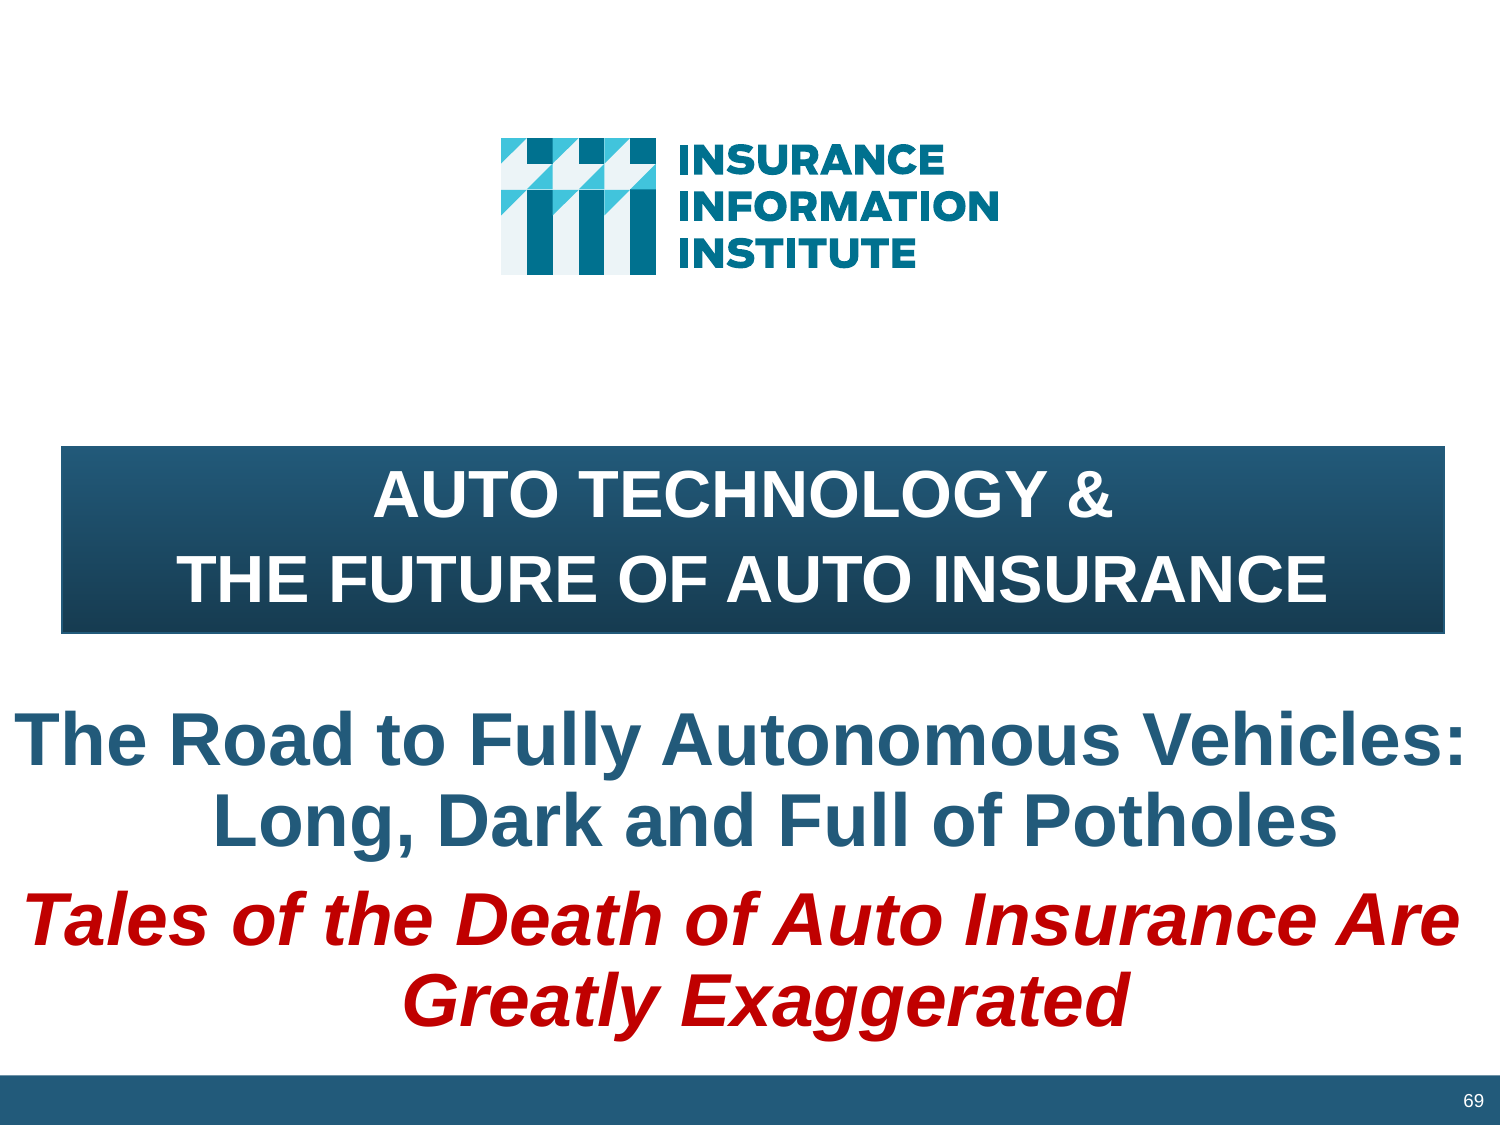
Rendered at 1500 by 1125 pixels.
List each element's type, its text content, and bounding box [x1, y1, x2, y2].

text_box 69 [1410, 1091, 1485, 1111]
text_box AUTO TECHNOLOGY & THE FUTURE OF AUTO INSURANCE [61, 446, 1444, 633]
picture [500, 137, 998, 275]
text_box The Road to Fully Autonomous Vehicles: Long, Dark and Full of Potholes Tales of the Death of Auto Insurance Are Greatly Exaggerated [0, 692, 1485, 1051]
text_box [0, 1075, 1500, 1125]
